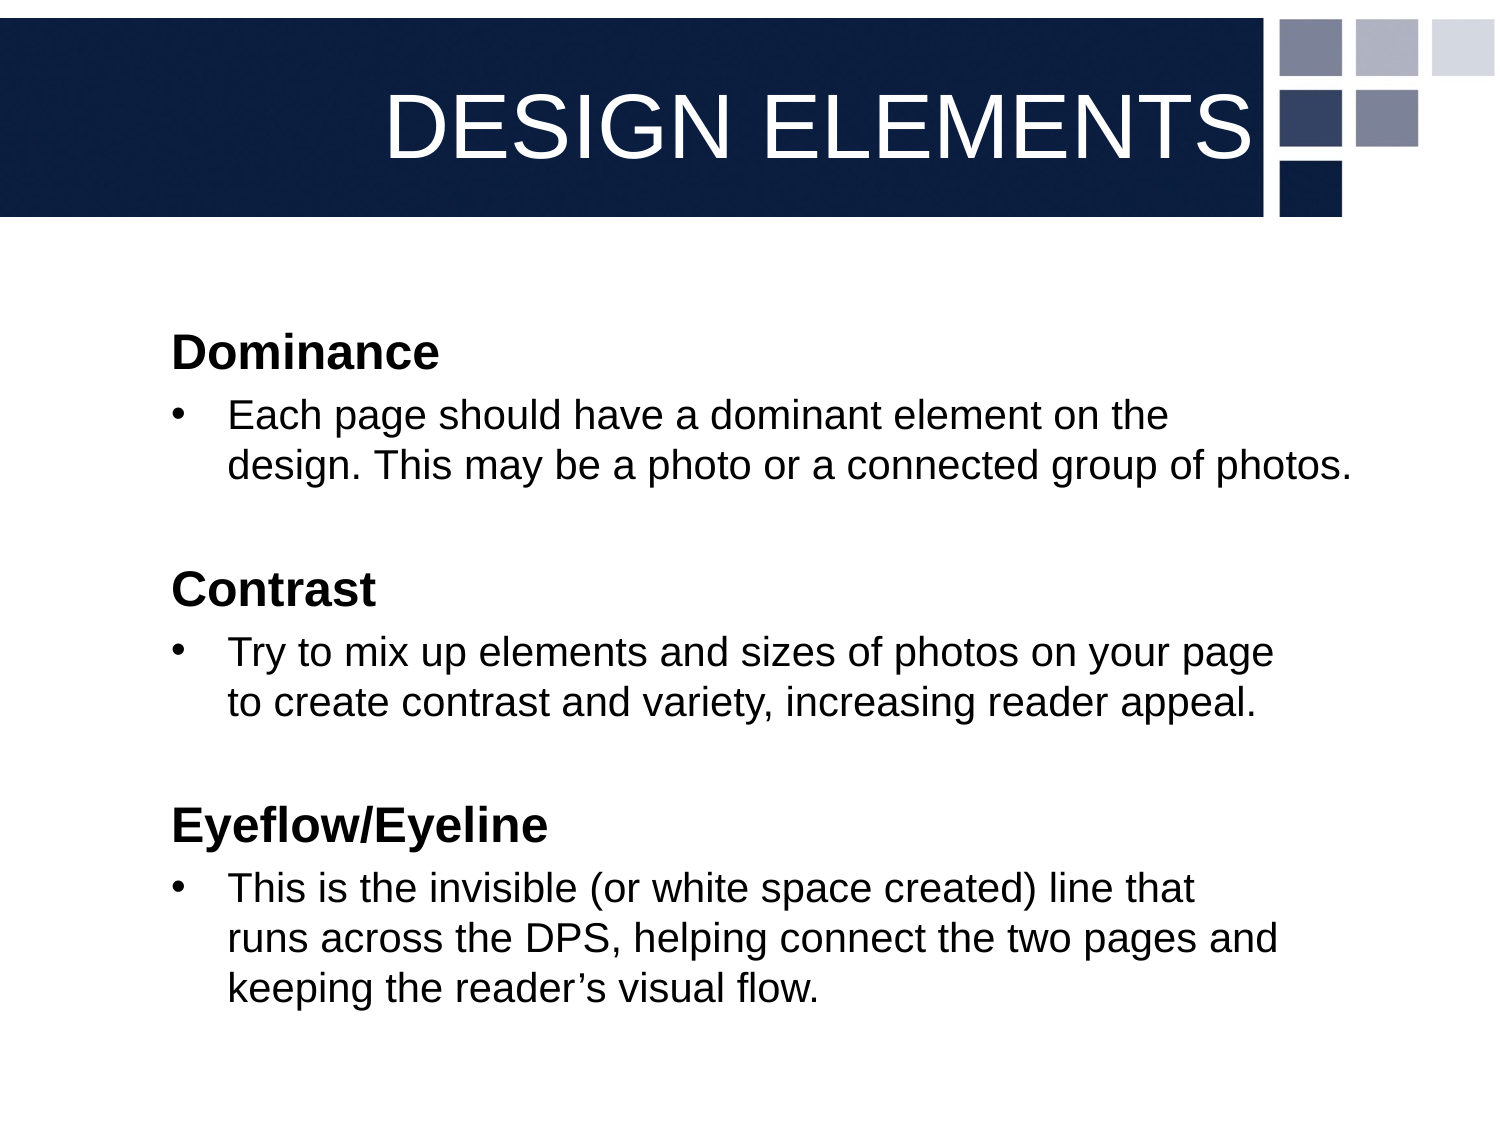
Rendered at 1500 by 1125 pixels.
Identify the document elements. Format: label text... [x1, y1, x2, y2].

picture [0, 18, 1500, 217]
list Dominance Each page should have a dominant element on the design. This may be a photo or a connected group of photos. Contrast Try to mix up elements and sizes of photos on your page to create contrast and variety, increasing reader appeal. Eyeflow/Eyeline This is the invisible (or white space created) line that runs across the DPS, helping connect the two pages and keeping the reader’s visual flow. [156, 312, 1381, 1055]
title DESIGN ELEMENTS [226, 59, 1271, 187]
